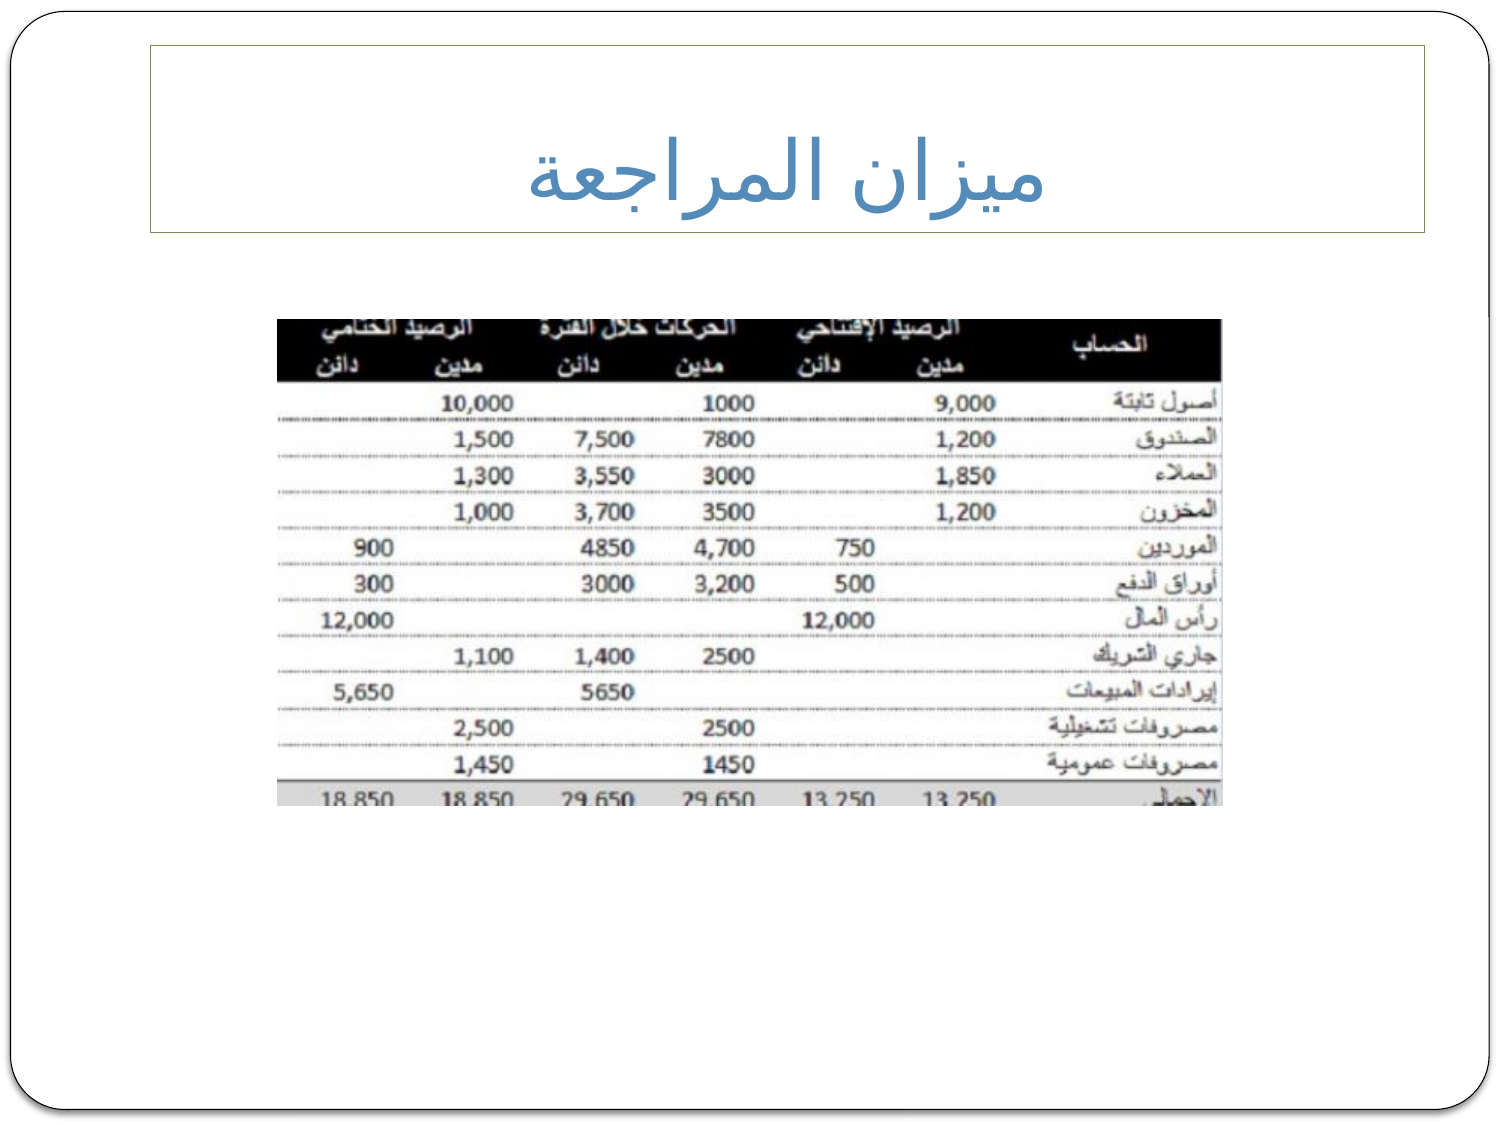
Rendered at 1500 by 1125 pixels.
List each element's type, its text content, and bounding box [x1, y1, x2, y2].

picture [277, 319, 1223, 806]
title ميزان المراجعة [150, 45, 1425, 233]
